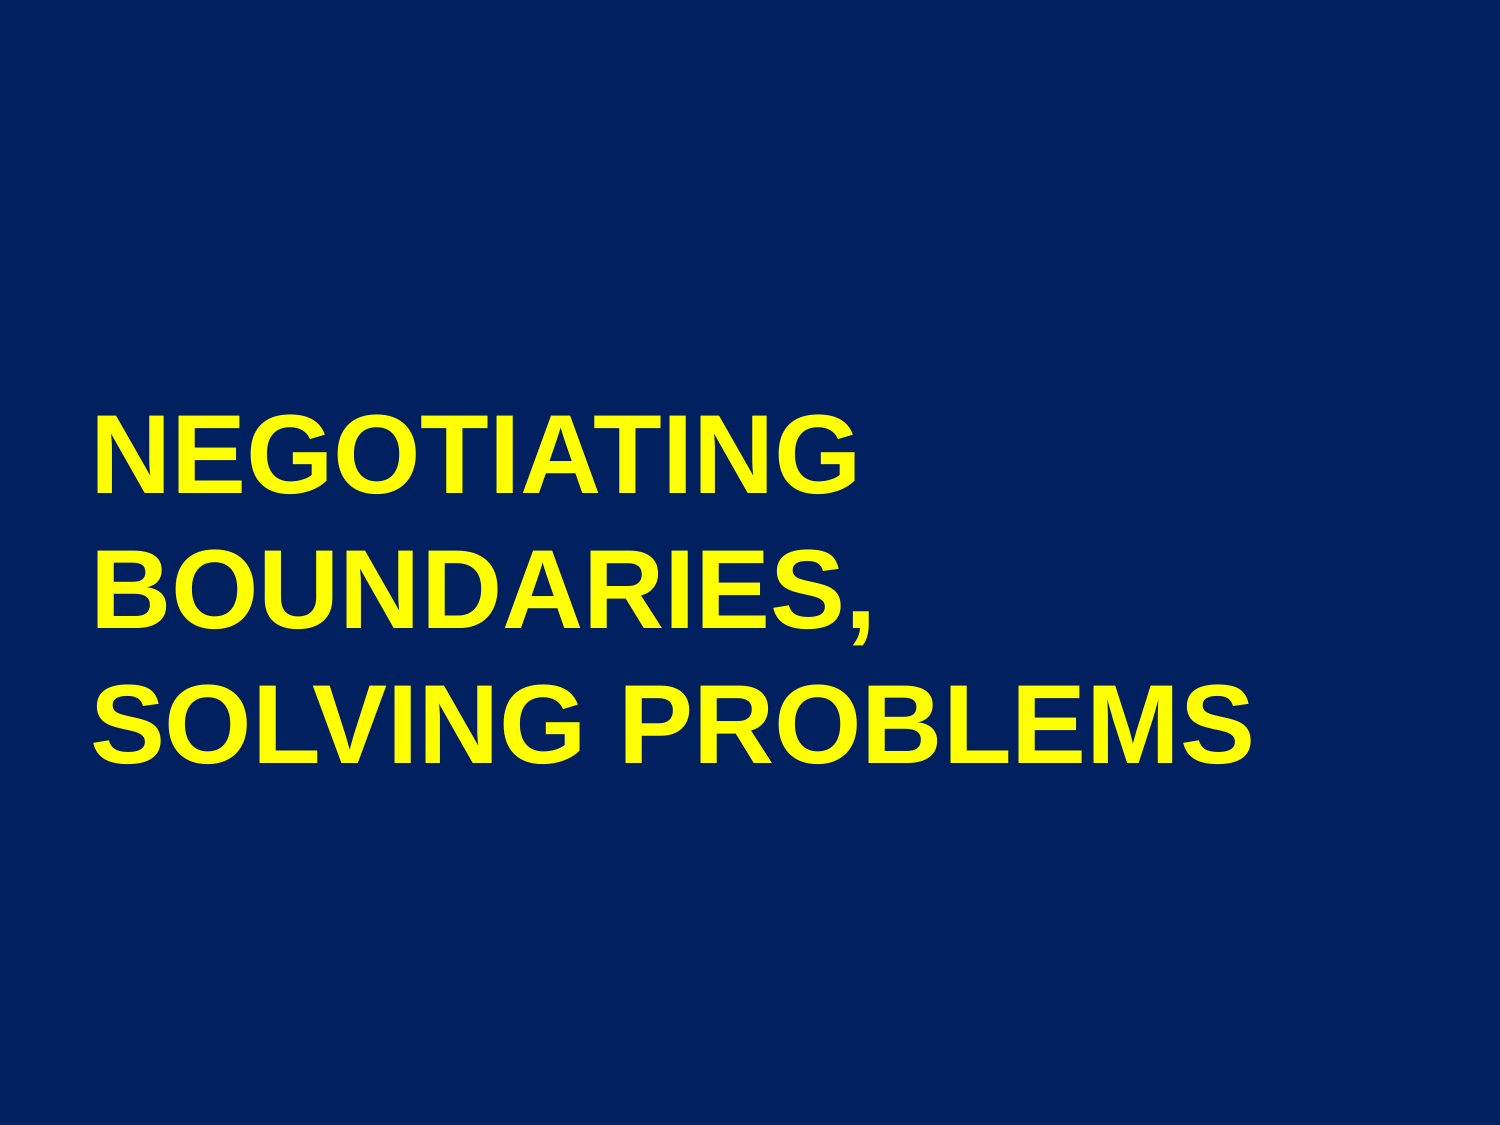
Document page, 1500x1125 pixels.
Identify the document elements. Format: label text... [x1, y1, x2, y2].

title NEGOTIATING BOUNDARIES, SOLVING PROBLEMS [74, 374, 1426, 793]
